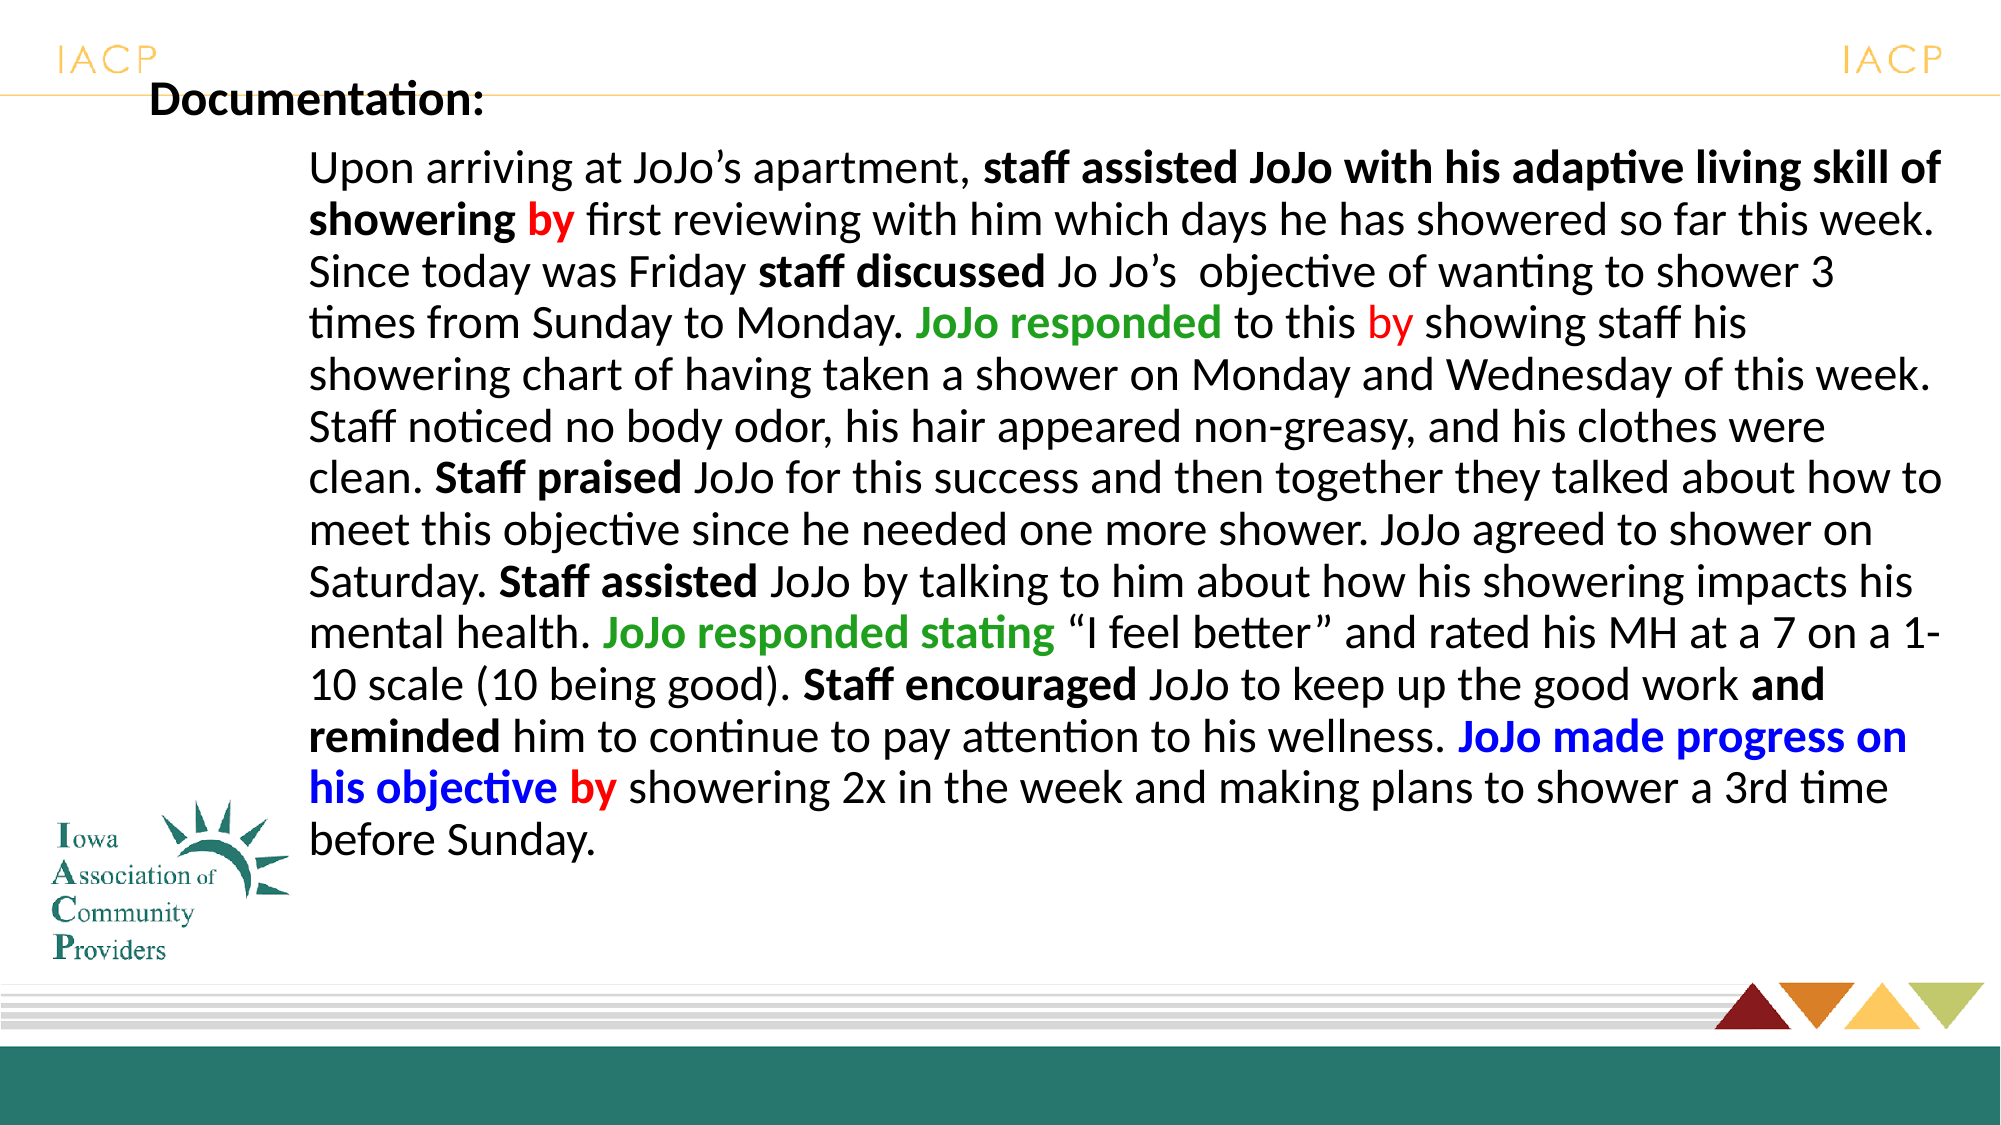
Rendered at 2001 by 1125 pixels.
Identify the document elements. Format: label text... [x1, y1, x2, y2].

list Documentation: Upon arriving at JoJo’s apartment, staff assisted JoJo with his adaptive living skill of showering by first reviewing with him which days he has showered so far this week. Since today was Friday staff discussed Jo Jo’s objective of wanting to shower 3 times from Sunday to Monday. JoJo responded to this by showing staff his showering chart of having taken a shower on Monday and Wednesday of this week. Staff noticed no body odor, his hair appeared non-greasy, and his clothes were clean. Staff praised JoJo for this success and then together they talked about how to meet this objective since he needed one more shower. JoJo agreed to shower on Saturday. Staff assisted JoJo by talking to him about how his showering impacts his mental health. JoJo responded stating “I feel better” and rated his MH at a 7 on a 1-10 scale (10 being good). Staff encouraged JoJo to keep up the good work and reminded him to continue to pay attention to his wellness. JoJo made progress on his objective by showering 2x in the week and making plans to shower a 3rd time before Sunday. [134, 65, 1966, 980]
picture [0, 0, 2001, 1125]
